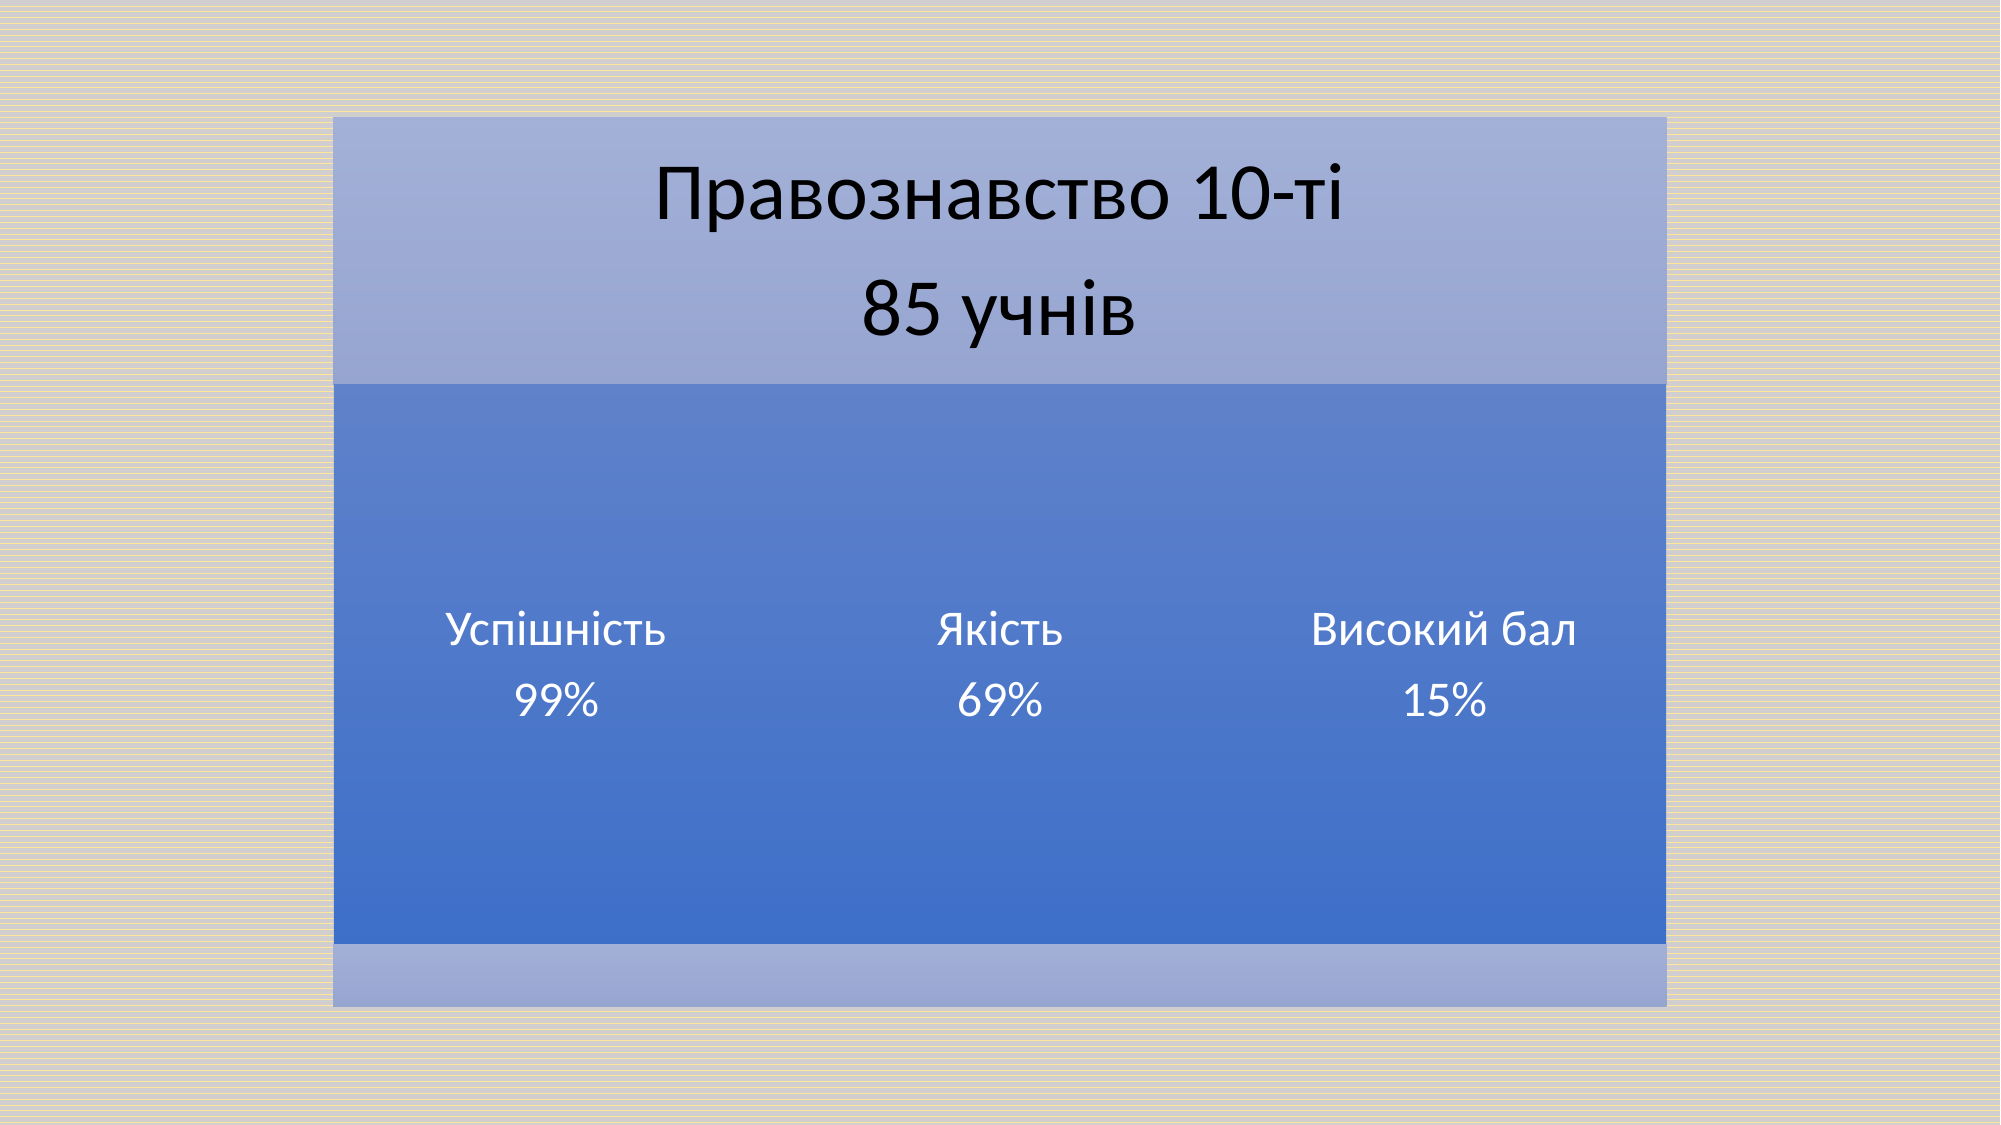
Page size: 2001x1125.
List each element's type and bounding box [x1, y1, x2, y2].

text_box [333, 117, 1667, 1007]
